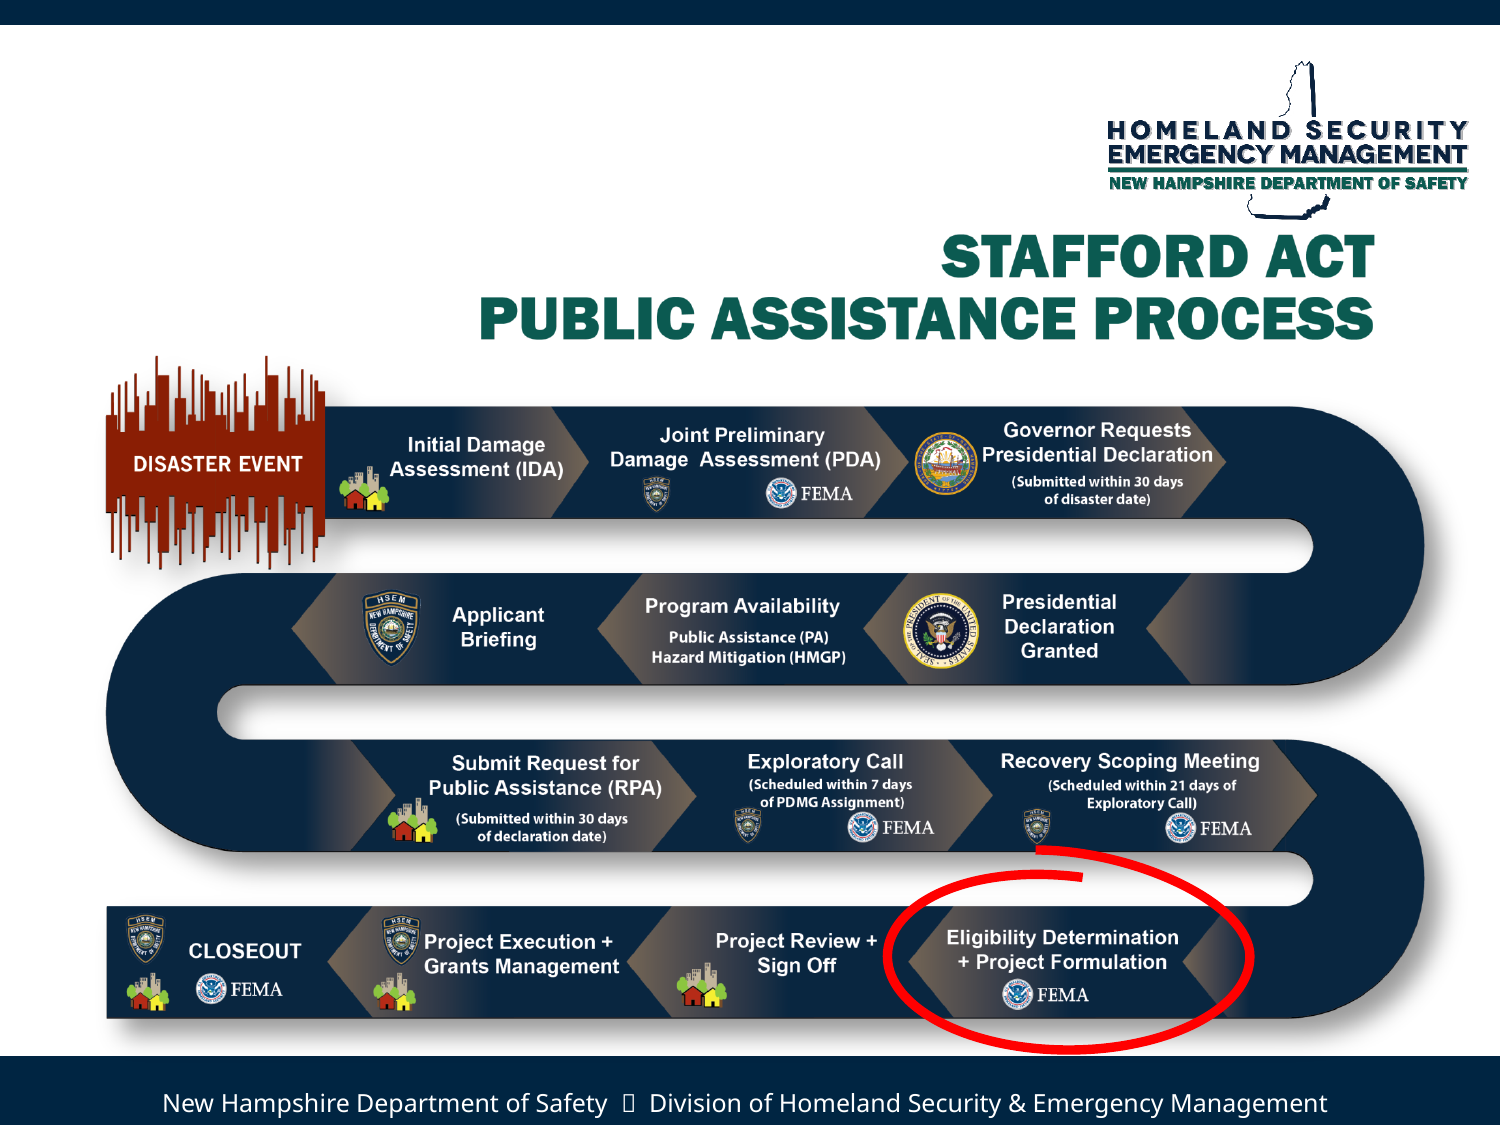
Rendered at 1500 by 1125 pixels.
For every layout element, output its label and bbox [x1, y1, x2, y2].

text_box [87, 224, 1475, 1063]
picture [1108, 61, 1469, 220]
